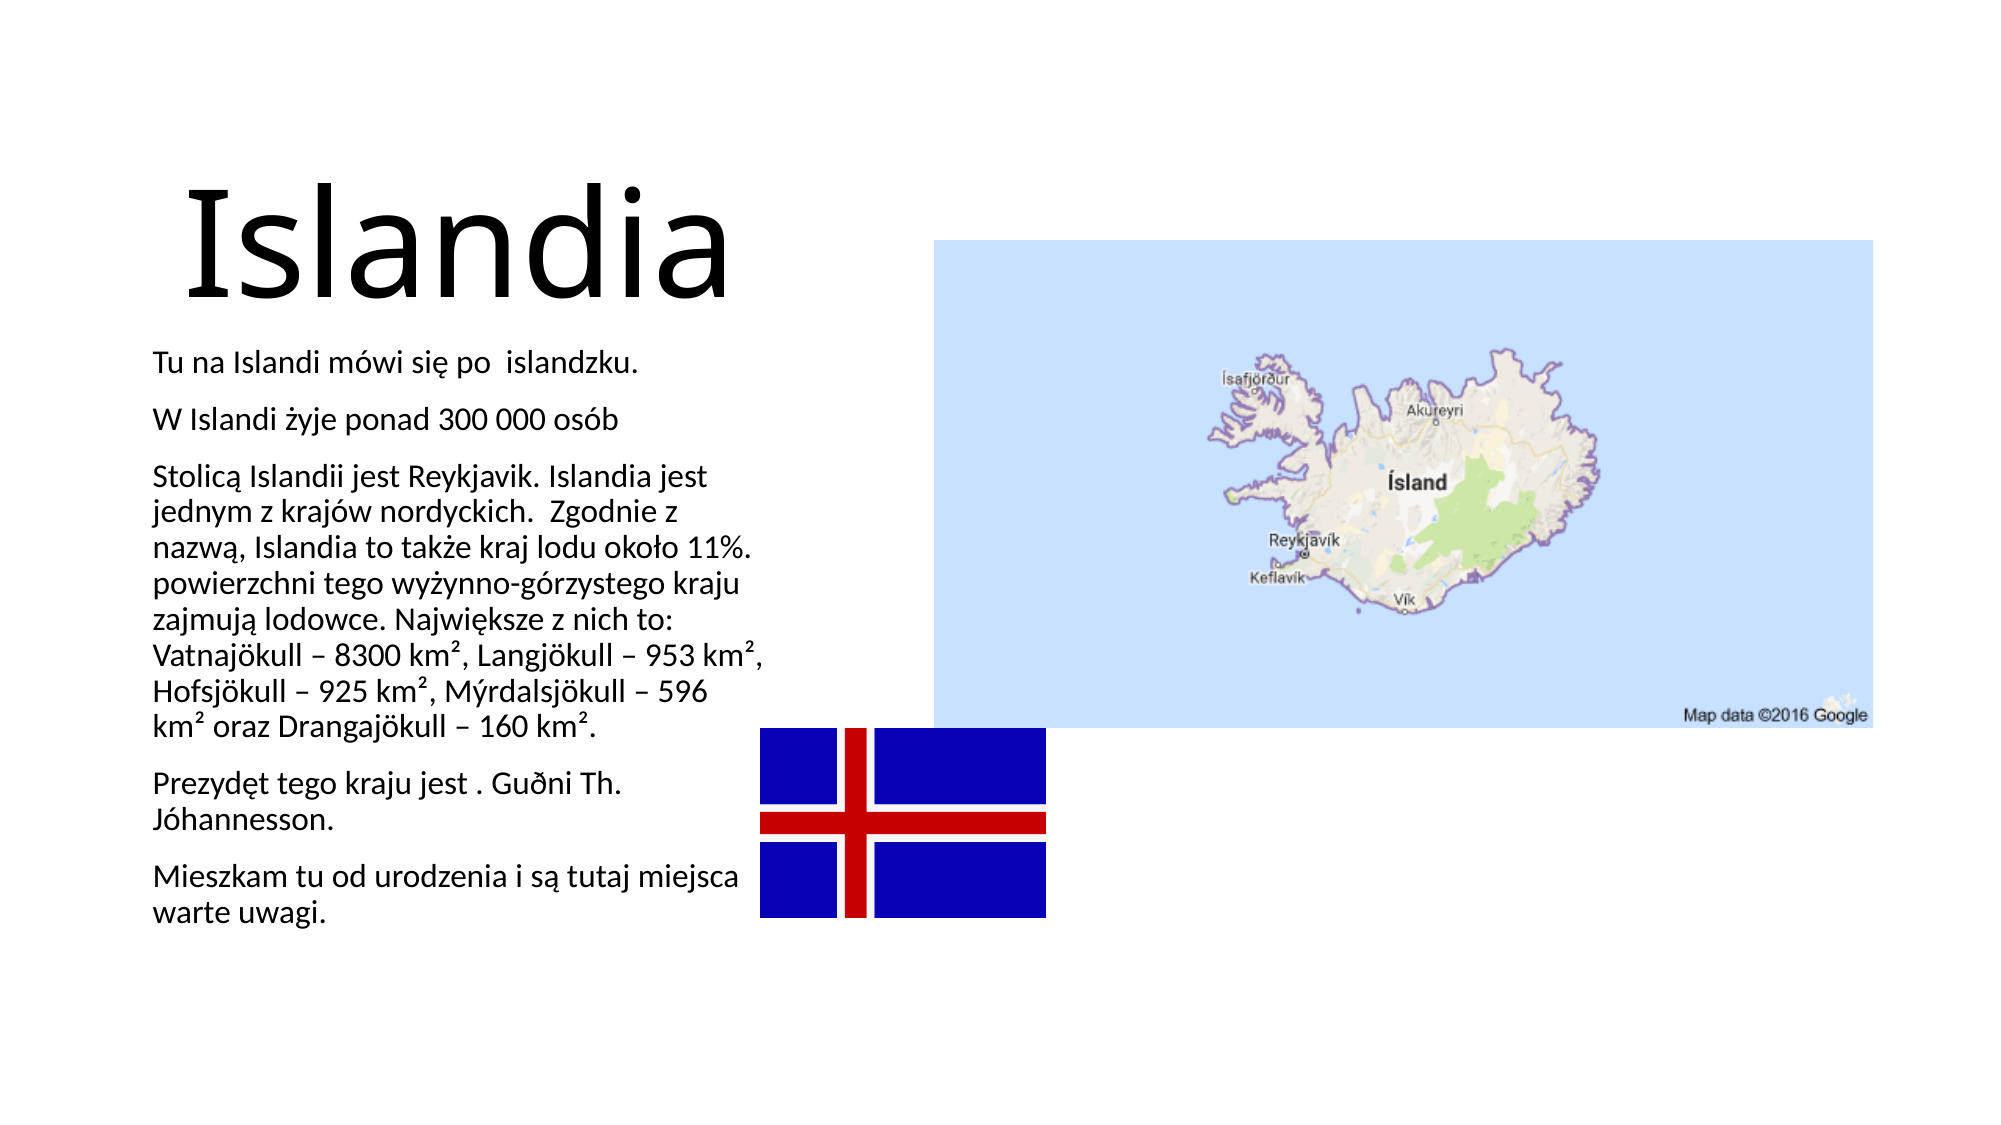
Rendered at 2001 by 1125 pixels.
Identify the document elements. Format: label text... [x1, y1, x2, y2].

picture [934, 240, 1873, 729]
title Islandia [137, 75, 783, 338]
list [760, 727, 1046, 918]
list Tu na Islandi mówi się po islandzku. W Islandi żyje ponad 300 000 osób Stolicą Islandii jest Reykjavik. Islandia jest jednym z krajów nordyckich. Zgodnie z nazwą, Islandia to także kraj lodu około 11%. powierzchni tego wyżynno-górzystego kraju zajmują lodowce. Największe z nich to: Vatnajökull – 8300 km², Langjökull – 953 km², Hofsjökull – 925 km², Mýrdalsjökull – 596 km² oraz Drangajökull – 160 km². Prezydęt tego kraju jest . Guðni Th. Jóhannesson. Mieszkam tu od urodzenia i są tutaj miejsca warte uwagi. [137, 338, 783, 963]
